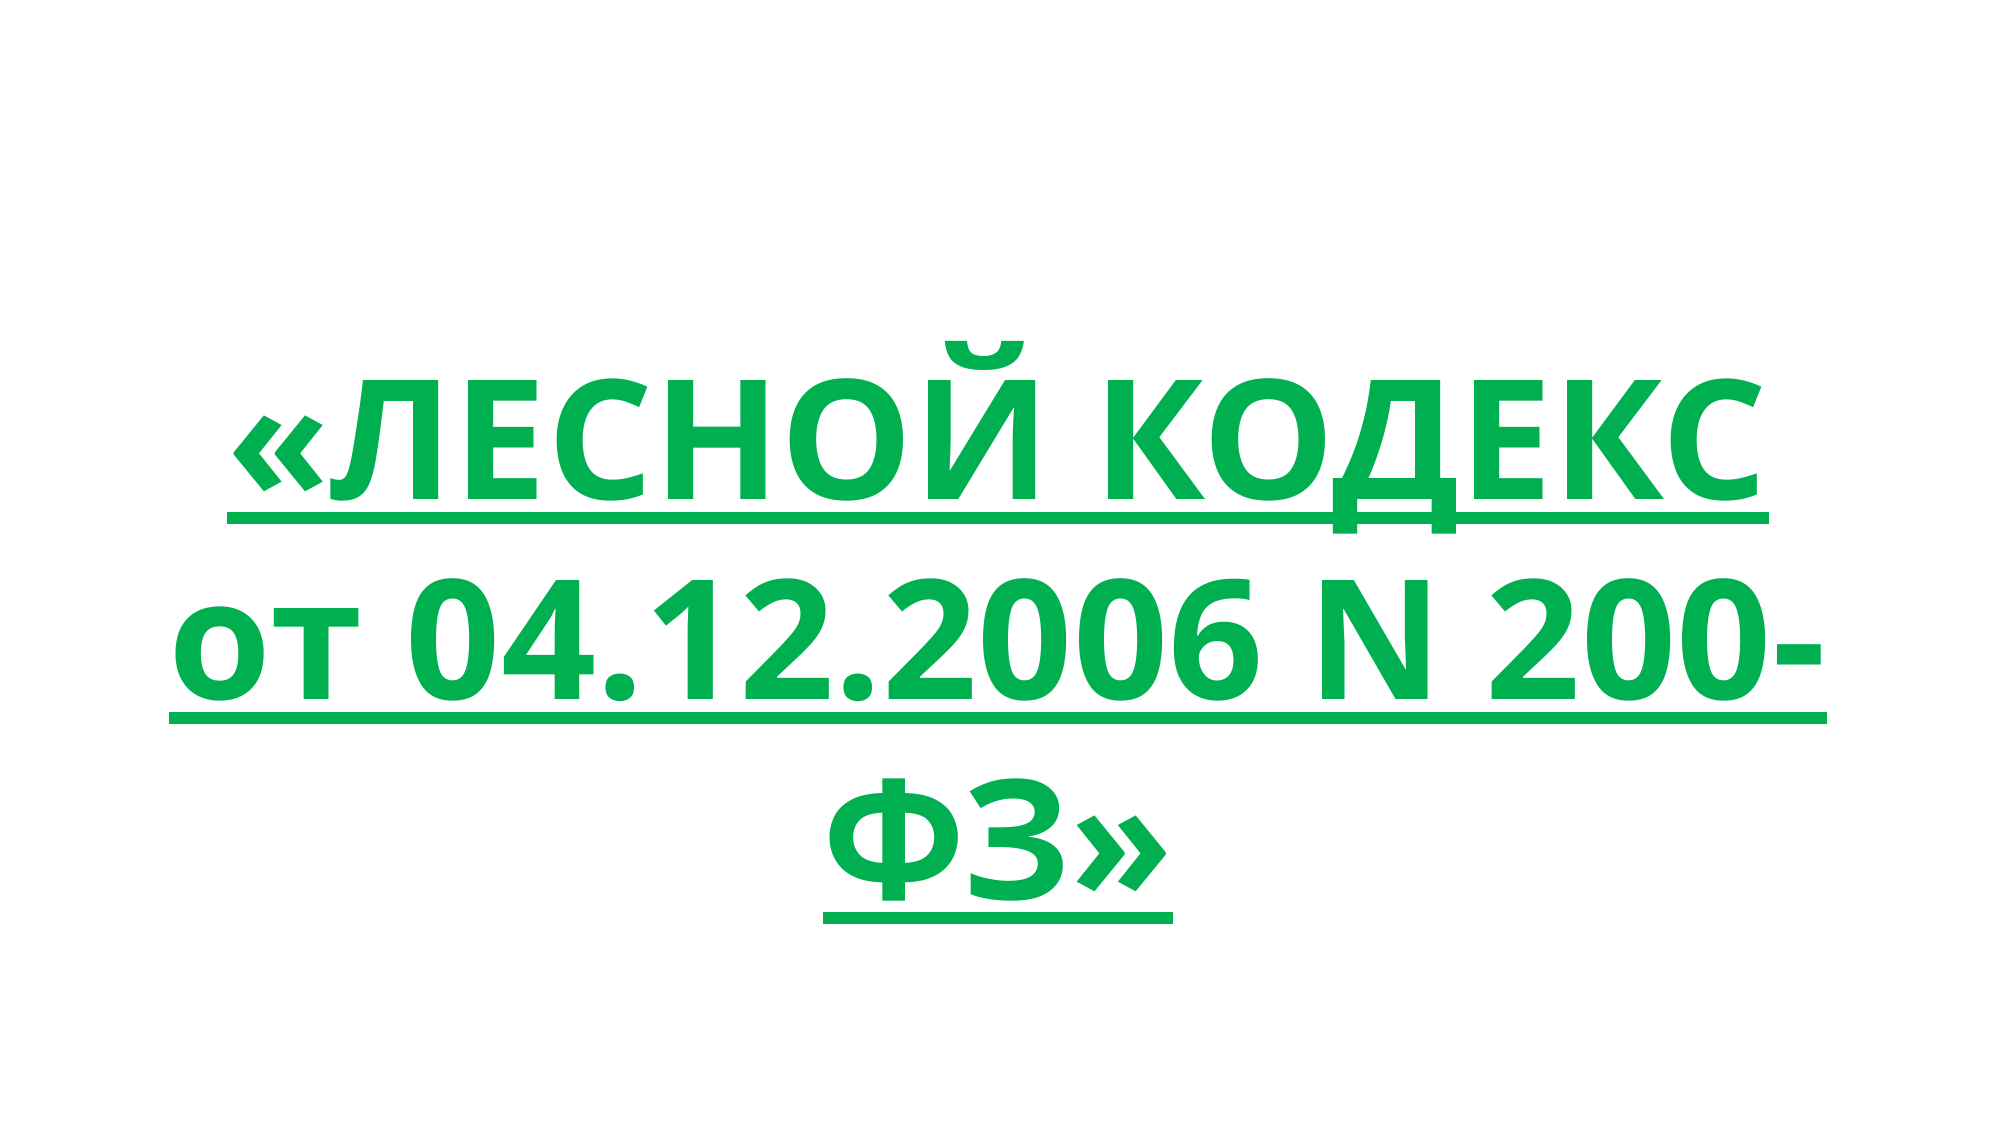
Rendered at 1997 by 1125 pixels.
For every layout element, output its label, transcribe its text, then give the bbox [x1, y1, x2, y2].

title «ЛЕСНОЙ КОДЕКС от 04.12.2006 N 200-ФЗ» [99, 125, 1897, 776]
